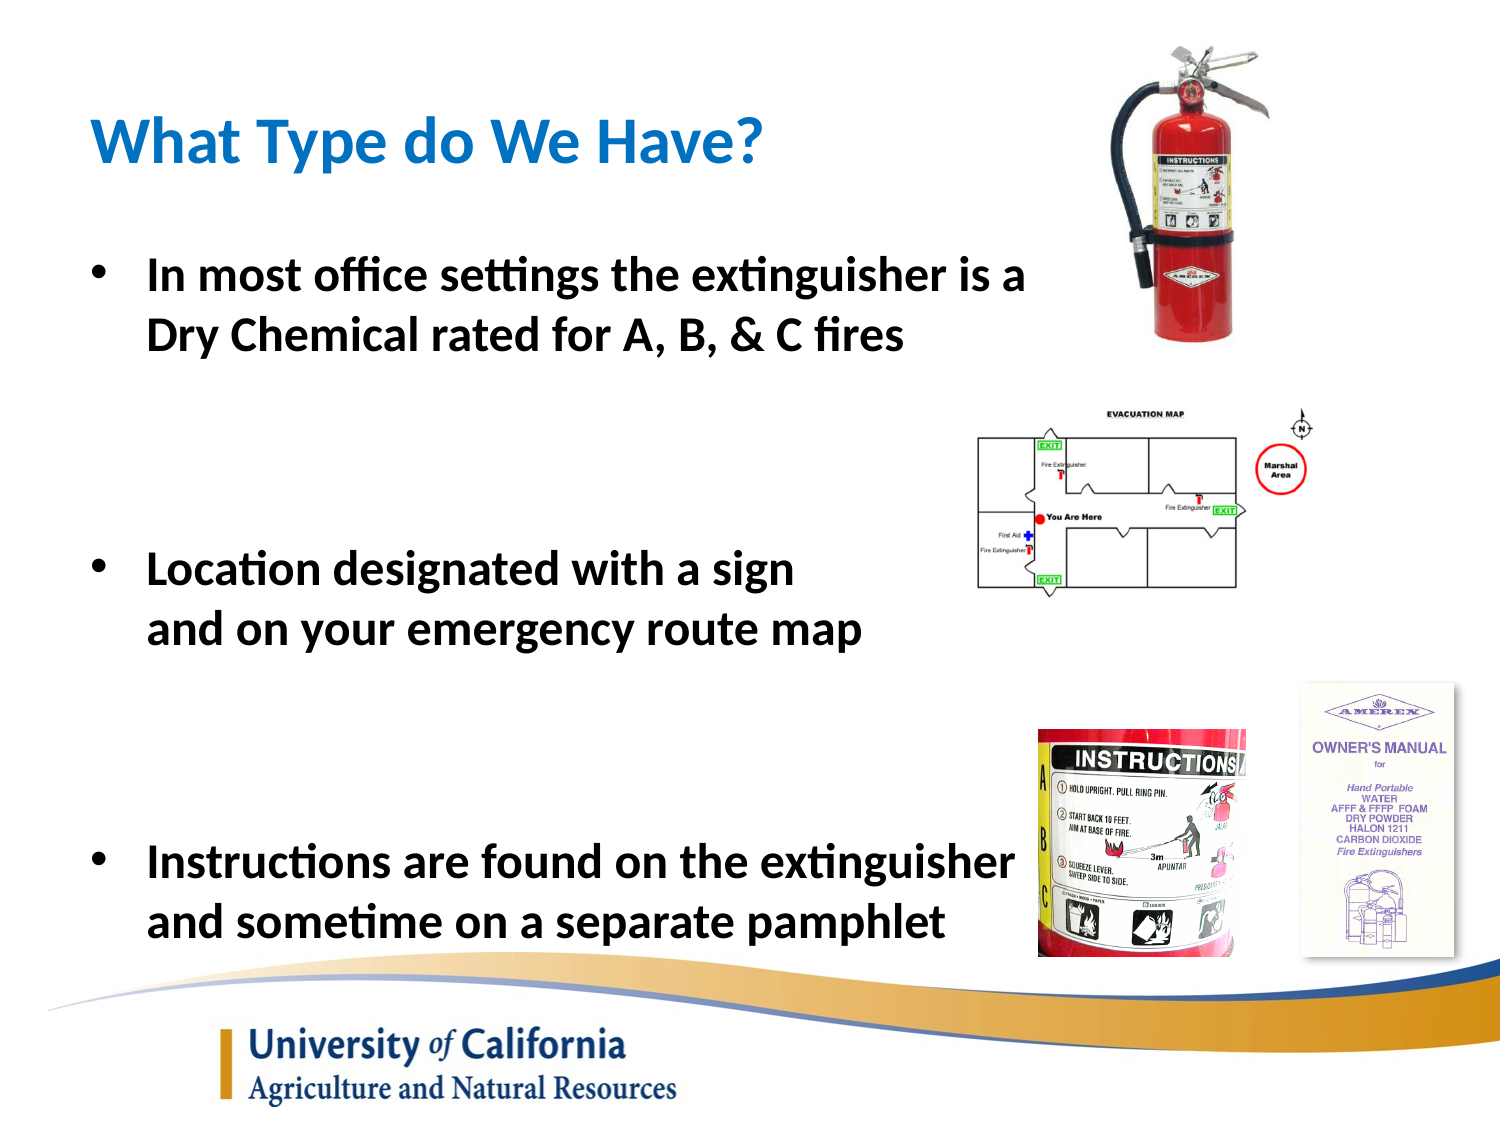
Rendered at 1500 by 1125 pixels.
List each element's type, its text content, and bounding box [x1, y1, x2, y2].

picture [48, 683, 1500, 1107]
picture [1103, 40, 1275, 347]
picture [970, 406, 1314, 599]
list What Type do We Have? In most office settings the extinguisher is a Dry Chemical rated for A, B, & C fires Location designated with a sign and on your emergency route map Instructions are found on the extinguisher and sometime on a separate pamphlet [75, 89, 1425, 795]
